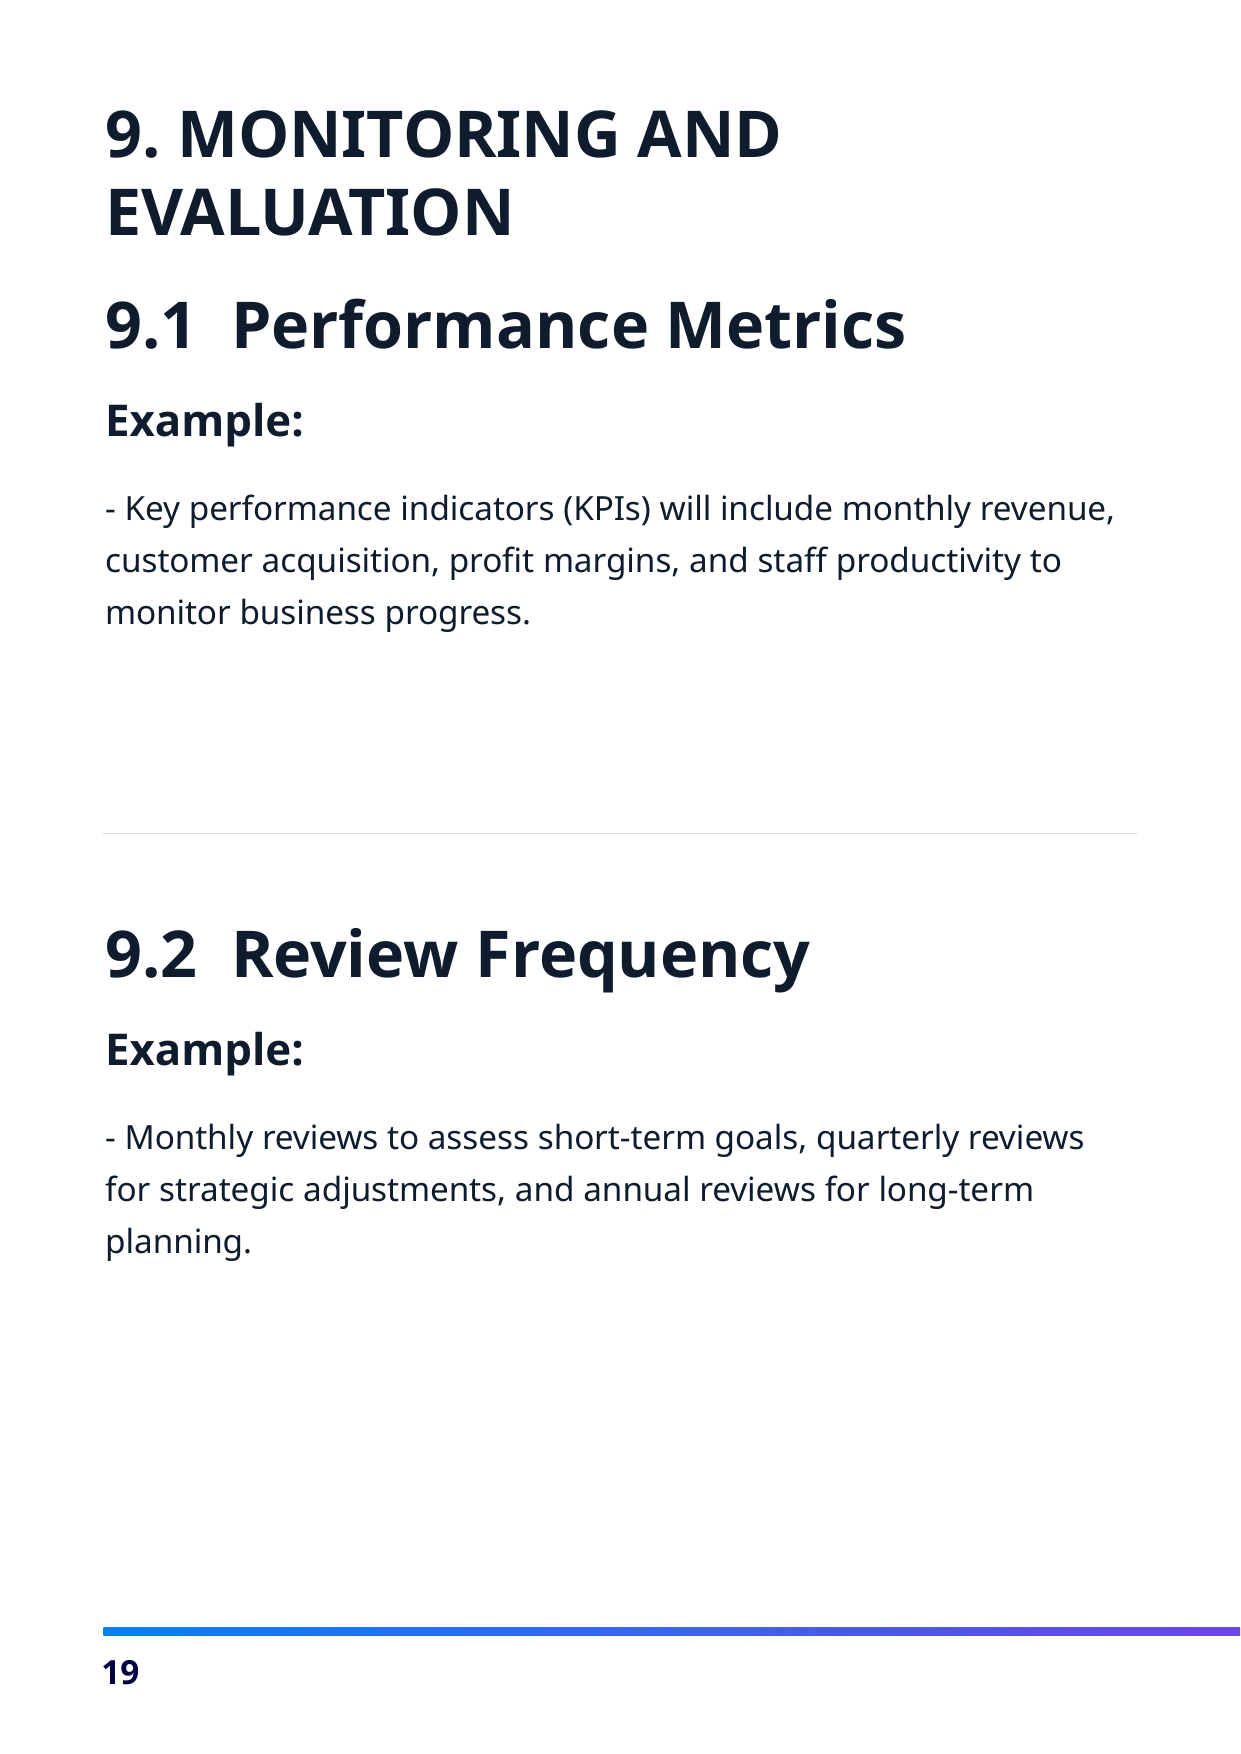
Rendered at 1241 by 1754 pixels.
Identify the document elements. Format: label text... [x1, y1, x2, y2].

text_box [103, 1627, 1241, 1636]
text_box - Key performance indicators (KPIs) will include monthly revenue, customer acquisition, profit margins, and staff productivity to monitor business progress. [90, 460, 1142, 769]
text_box 19 [86, 1635, 507, 1706]
text_box Example: [90, 1006, 1142, 1089]
text_box 9.1 Performance Metrics [90, 268, 1142, 377]
text_box Example: [90, 377, 1142, 460]
text_box 9. MONITORING AND EVALUATION [90, 78, 1142, 263]
text_box - Monthly reviews to assess short-term goals, quarterly reviews for strategic adjustments, and annual reviews for long-term planning. [90, 1089, 1142, 1551]
text_box 9.2 Review Frequency [90, 897, 1142, 1006]
